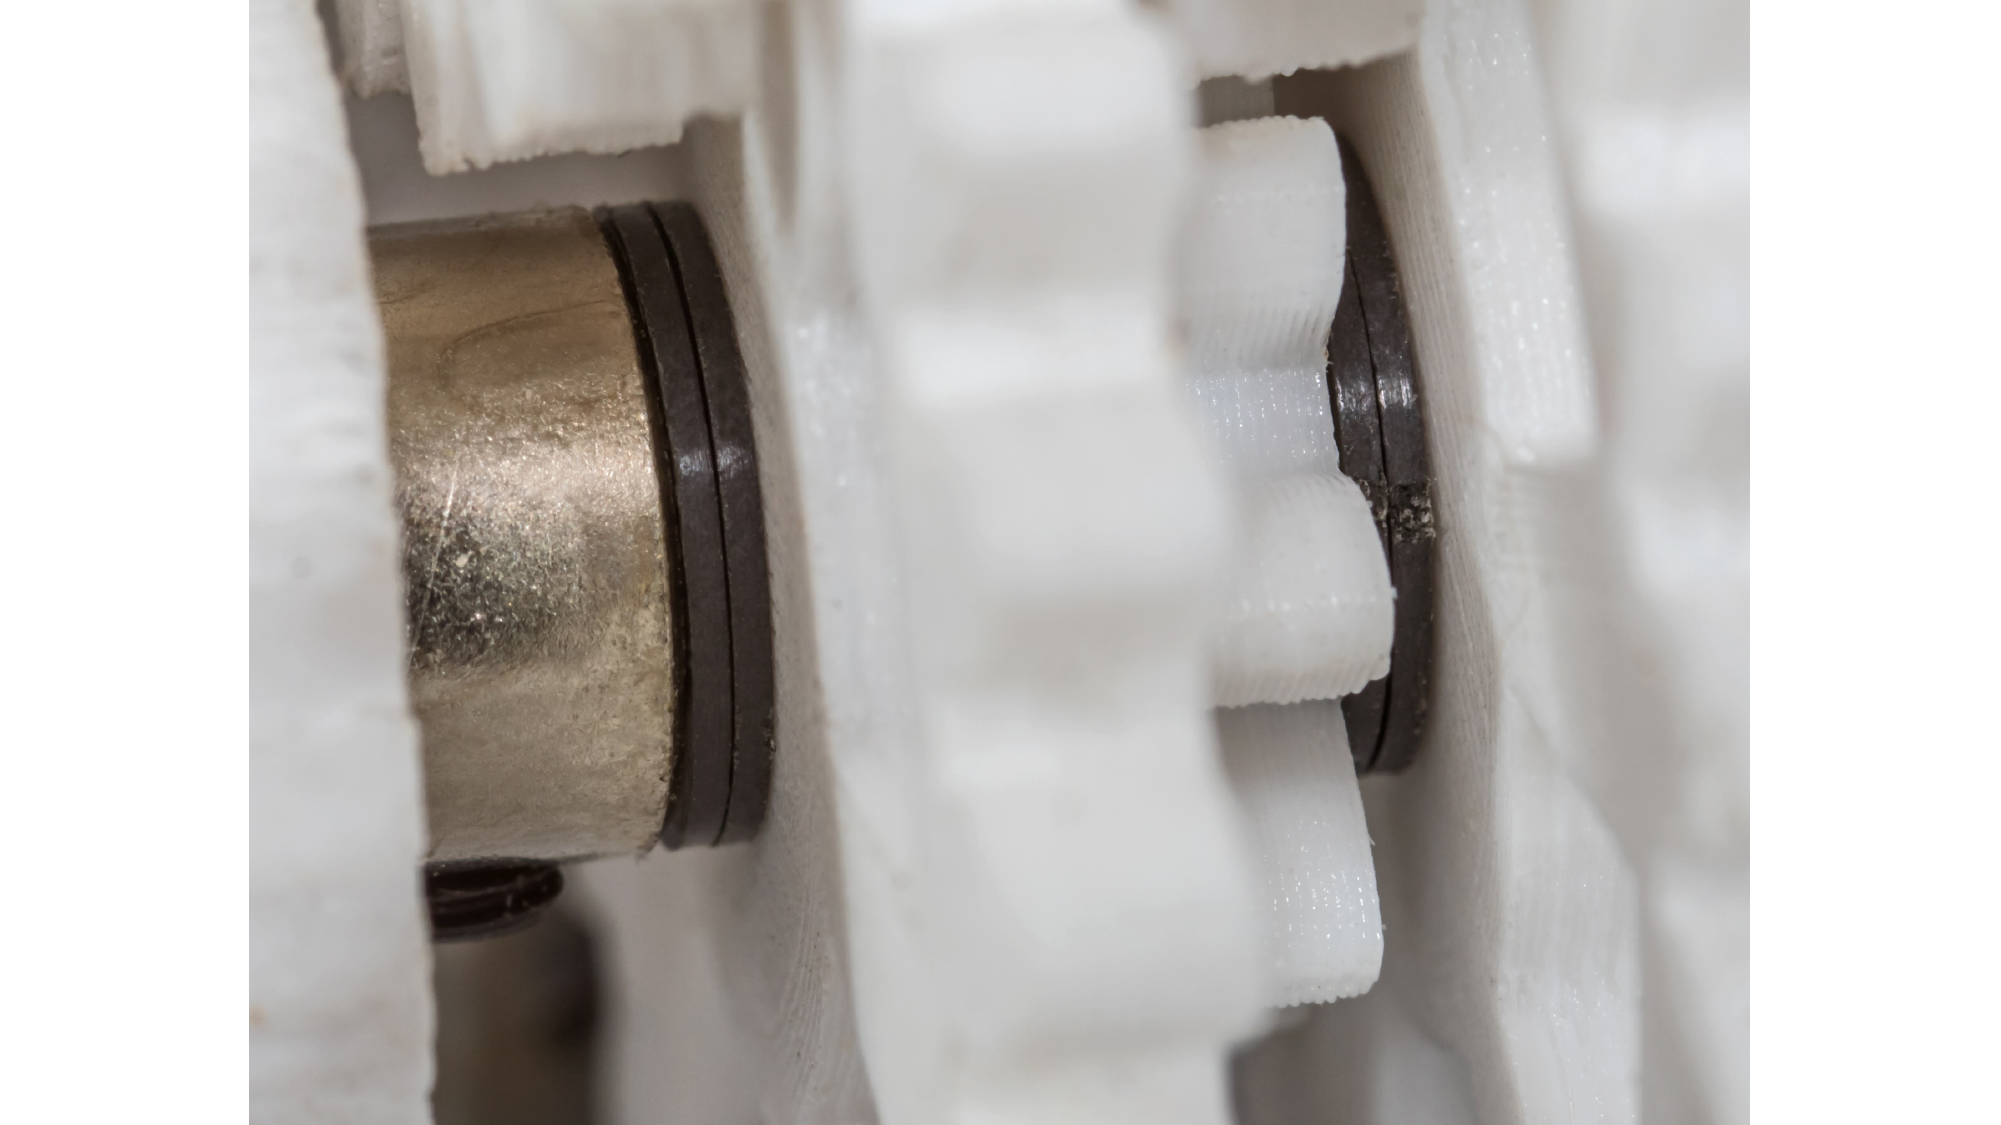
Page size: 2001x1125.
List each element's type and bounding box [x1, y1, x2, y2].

picture [249, 0, 1750, 1125]
